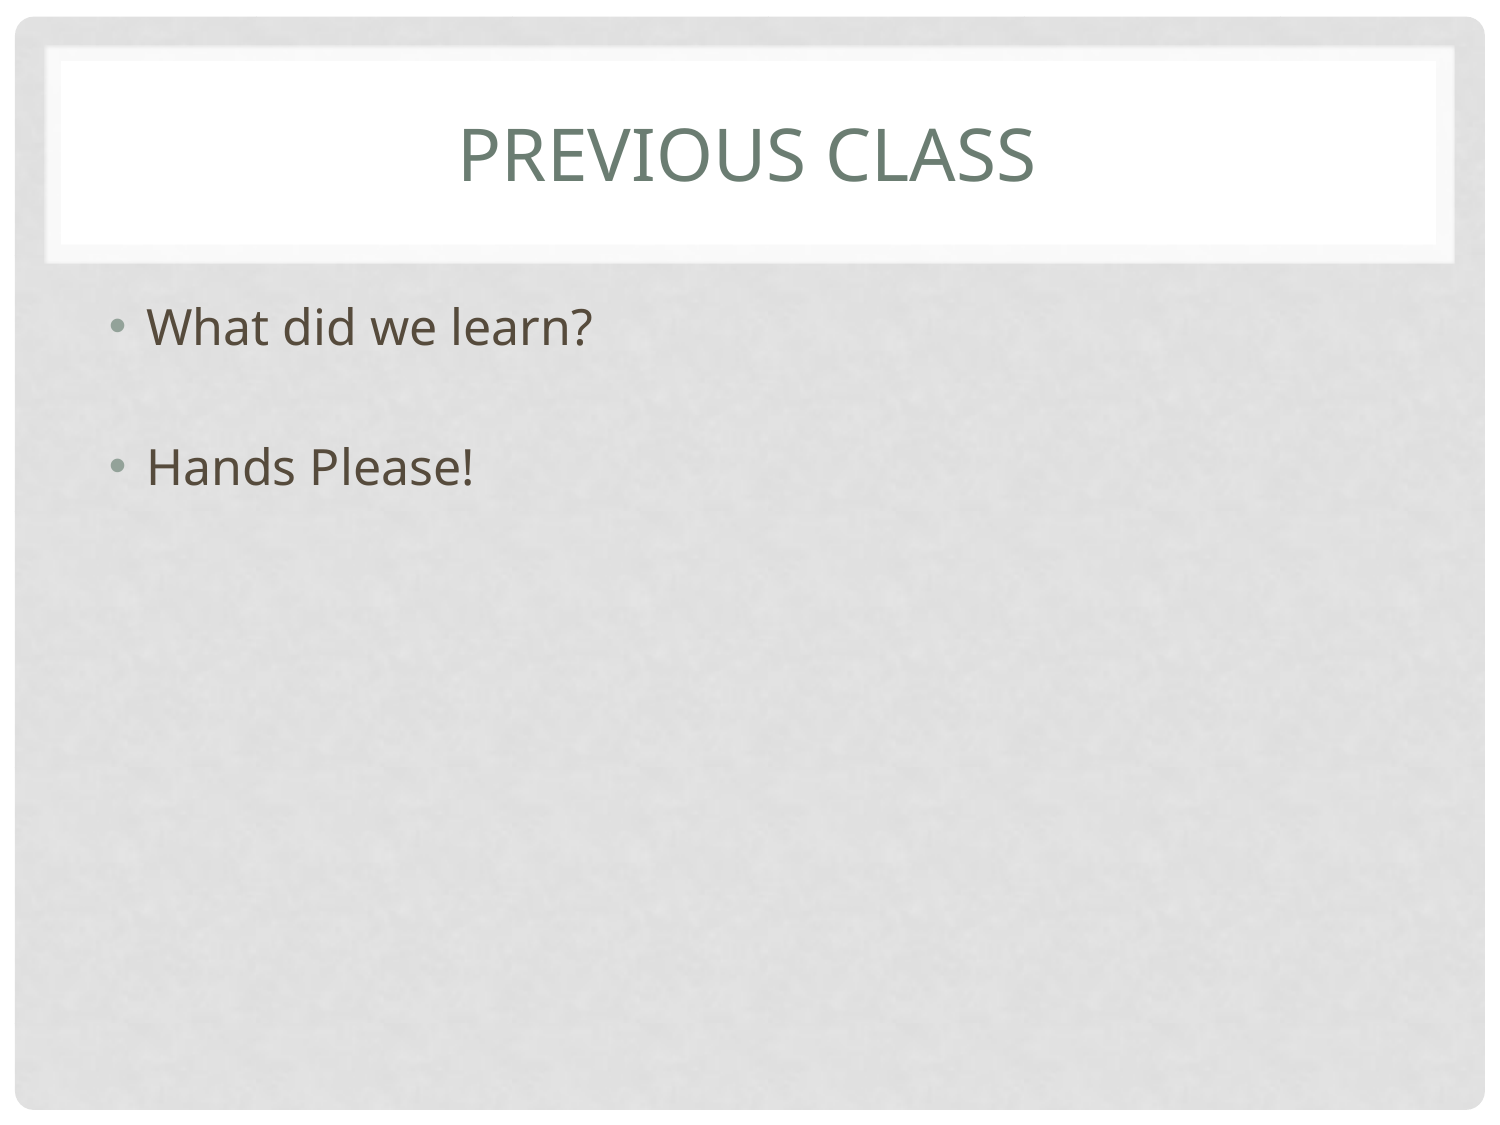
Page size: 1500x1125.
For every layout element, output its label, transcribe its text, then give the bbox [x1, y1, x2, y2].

title Previous Class [69, 66, 1425, 238]
list What did we learn? Hands Please! [75, 287, 1425, 1005]
